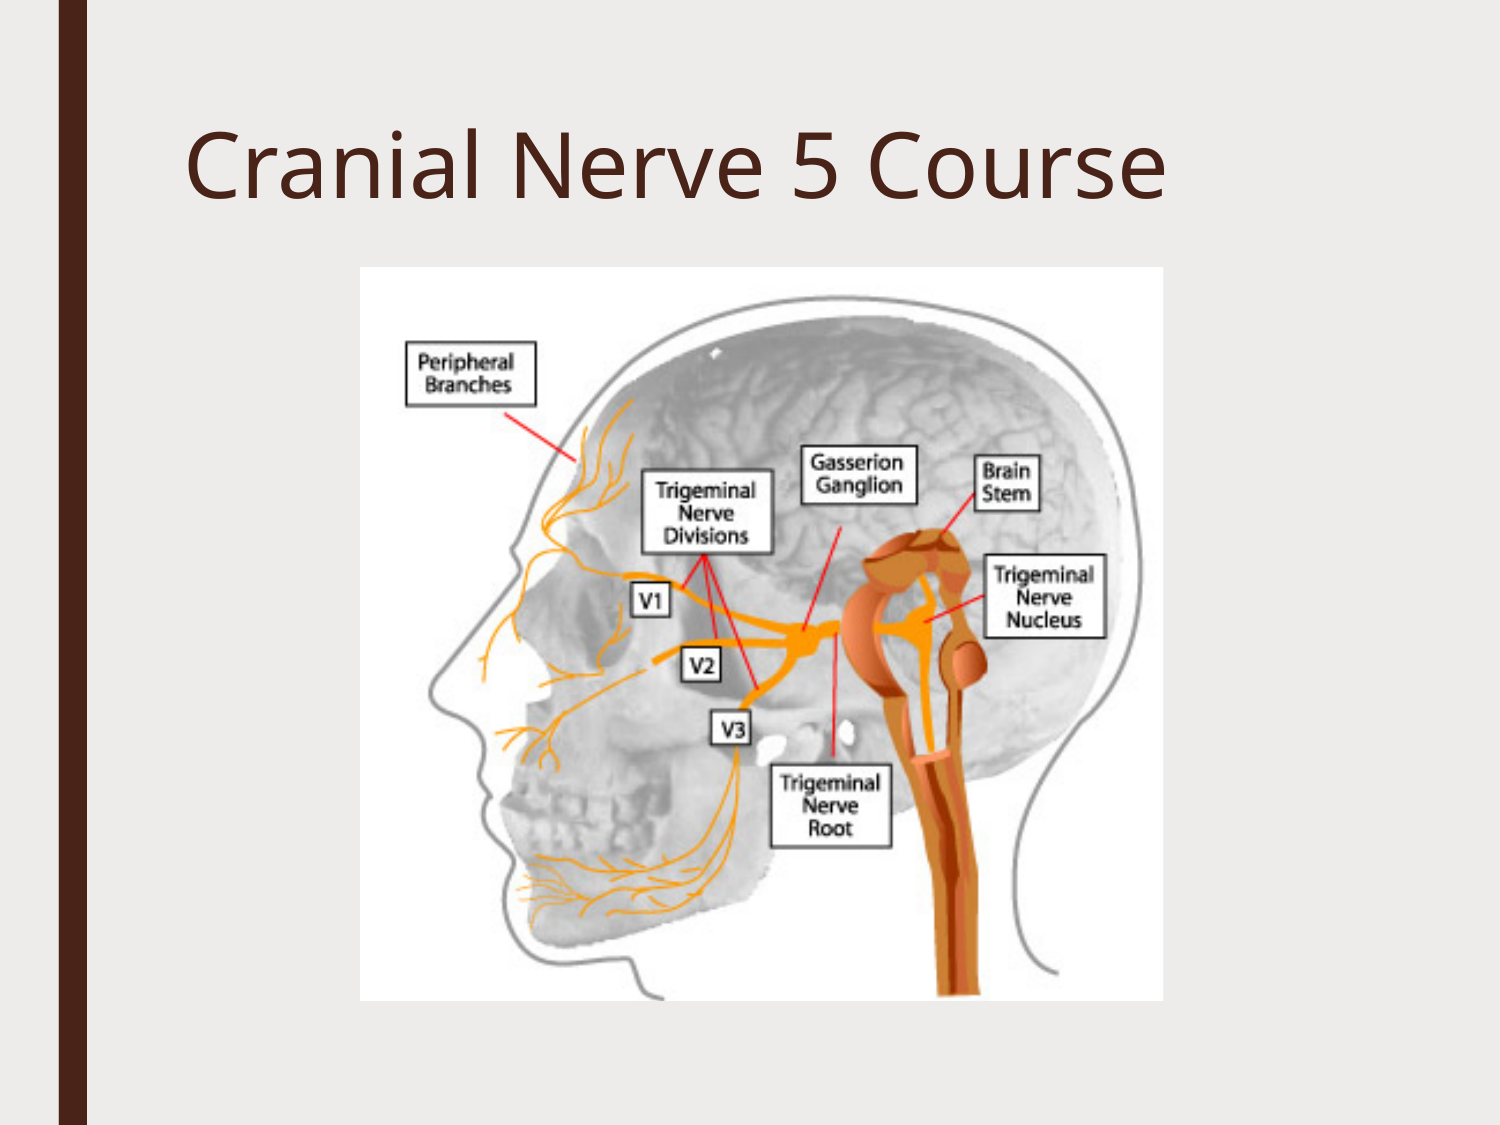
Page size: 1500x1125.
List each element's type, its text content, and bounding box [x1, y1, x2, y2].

title Cranial Nerve 5 Course [168, 112, 1351, 357]
picture [360, 267, 1164, 1001]
